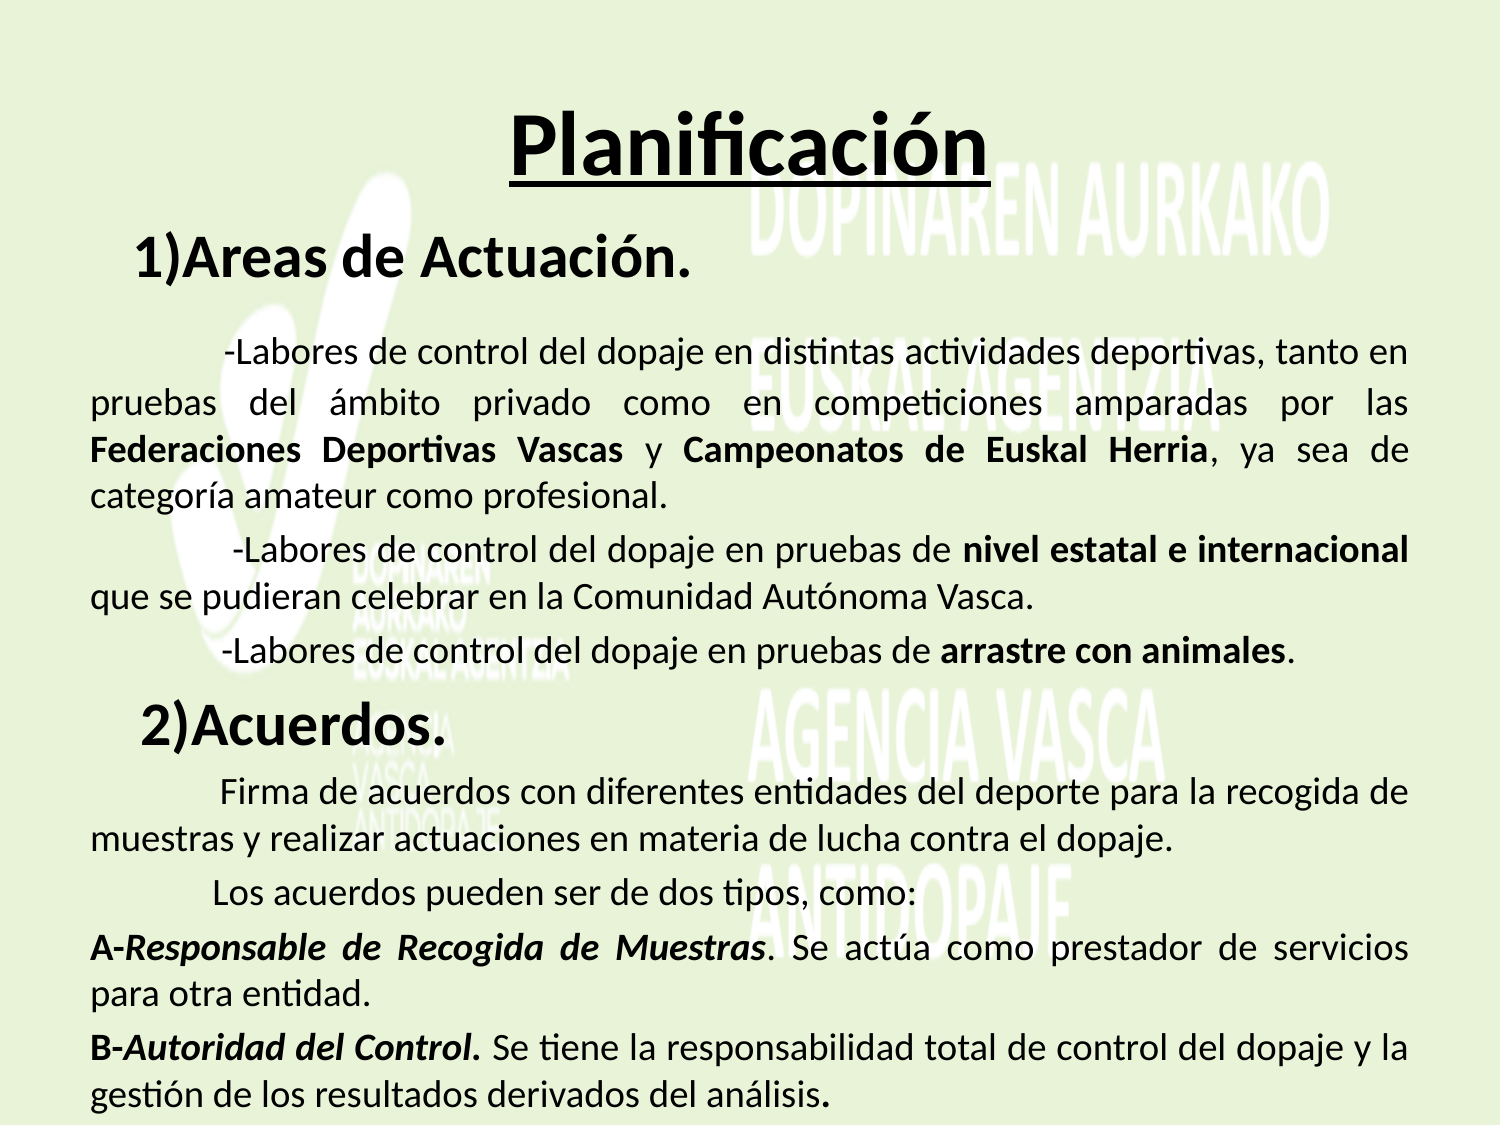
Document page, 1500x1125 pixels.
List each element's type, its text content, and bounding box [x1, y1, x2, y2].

list 1)Areas de Actuación. -Labores de control del dopaje en distintas actividades deportivas, tanto en pruebas del ámbito privado como en competiciones amparadas por las Federaciones Deportivas Vascas y Campeonatos de Euskal Herria, ya sea de categoría amateur como profesional. -Labores de control del dopaje en pruebas de nivel estatal e internacional que se pudieran celebrar en la Comunidad Autónoma Vasca. -Labores de control del dopaje en pruebas de arrastre con animales. 2)Acuerdos. Firma de acuerdos con diferentes entidades del deporte para la recogida de muestras y realizar actuaciones en materia de lucha contra el dopaje. Los acuerdos pueden ser de dos tipos, como: A-Responsable de Recogida de Muestras. Se actúa como prestador de servicios para otra entidad. B-Autoridad del Control. Se tiene la responsabilidad total de control del dopaje y la gestión de los resultados derivados del análisis. [75, 208, 1425, 1125]
title Planificación [75, 45, 1425, 208]
